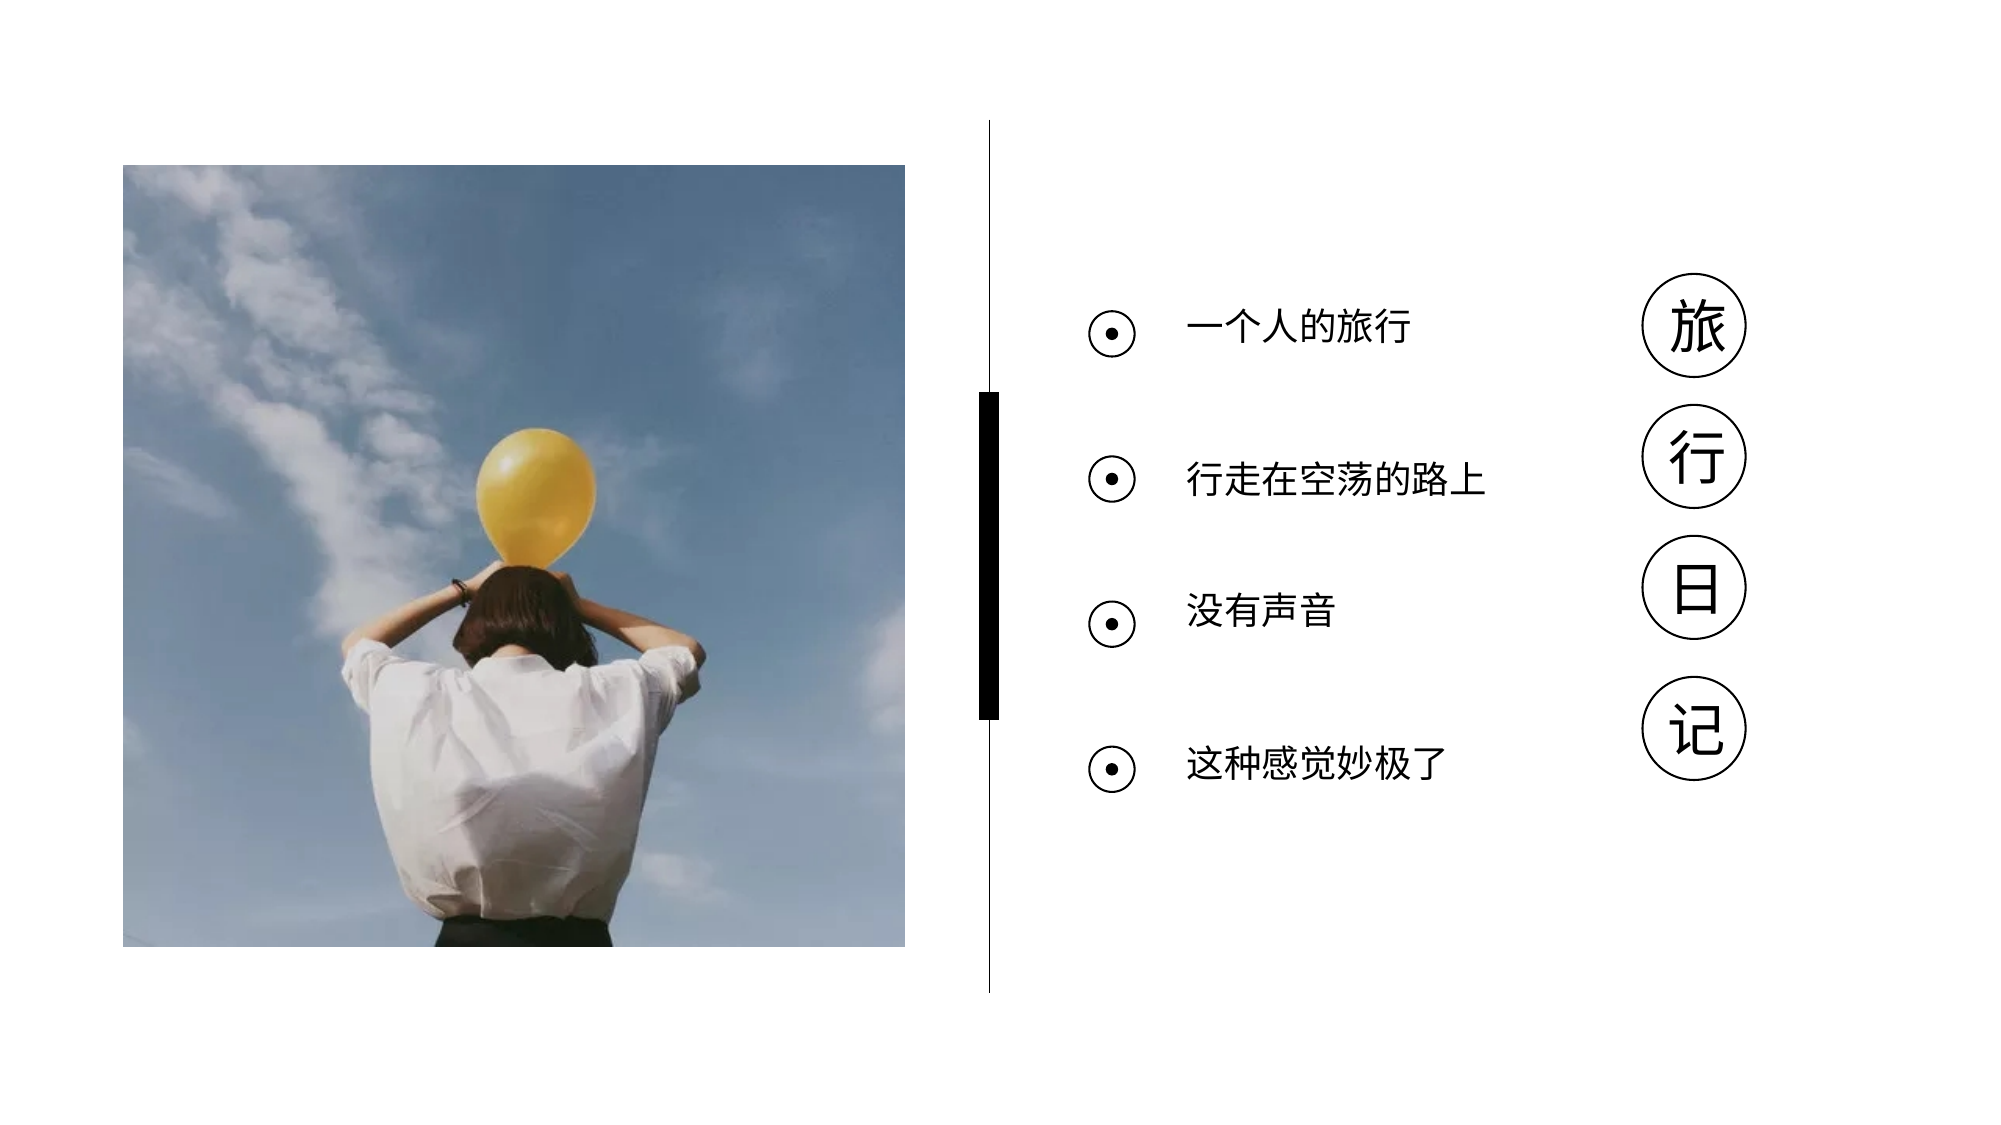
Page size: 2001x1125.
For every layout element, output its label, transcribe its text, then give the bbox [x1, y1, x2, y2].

picture [123, 165, 905, 947]
text_box 这种感觉妙极了 [1172, 732, 1572, 793]
text_box [1088, 745, 1136, 793]
text_box [990, 392, 999, 720]
text_box [1104, 616, 1120, 632]
text_box [1104, 471, 1120, 487]
text_box [1088, 600, 1136, 648]
text_box [979, 392, 988, 720]
text_box [1088, 310, 1136, 358]
text_box [1104, 761, 1120, 777]
text_box 一个人的旅行 [1172, 295, 1572, 356]
text_box [1104, 326, 1120, 342]
text_box 没有声音 [1172, 579, 1572, 640]
text_box 行走在空荡的路上 [1172, 448, 1572, 509]
text_box [1088, 455, 1136, 503]
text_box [1642, 273, 1746, 781]
